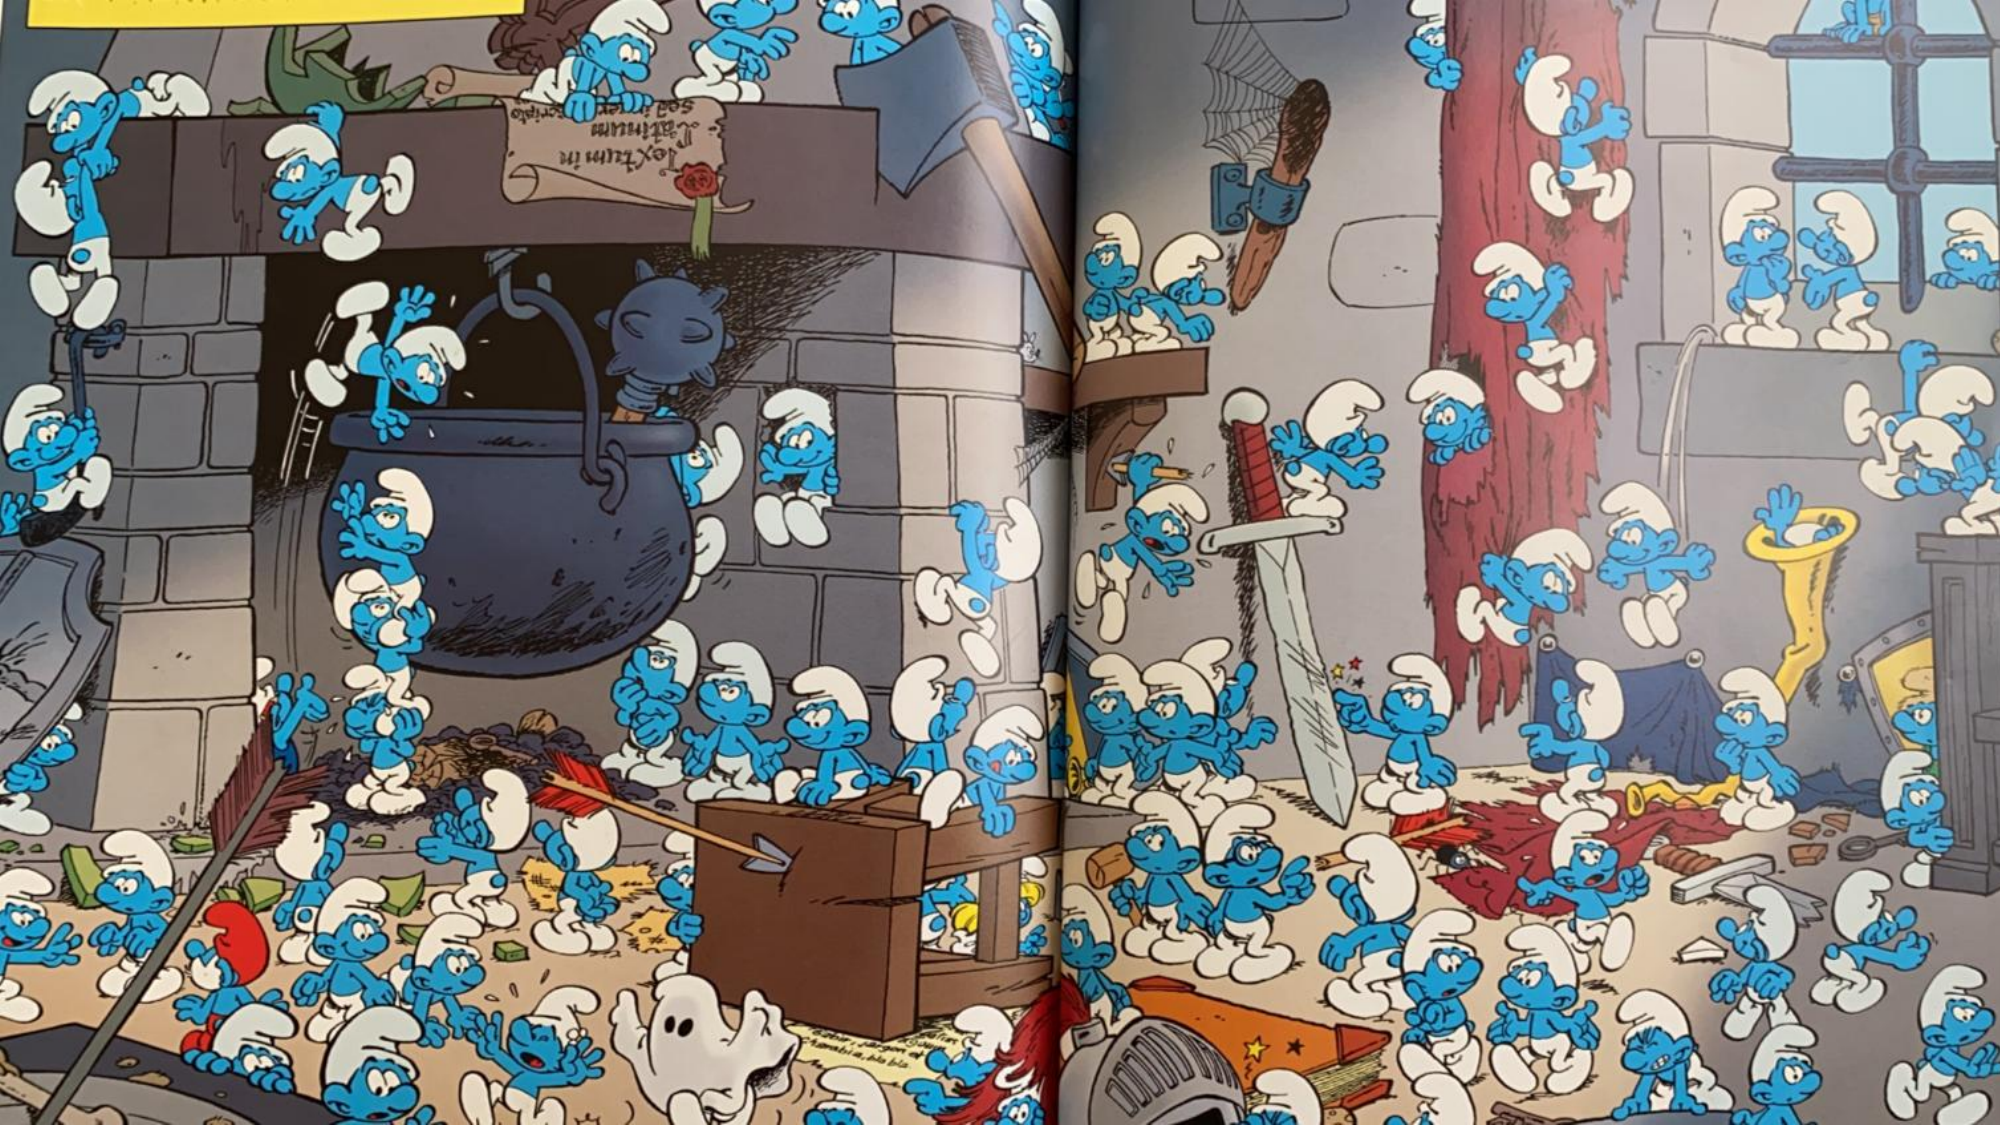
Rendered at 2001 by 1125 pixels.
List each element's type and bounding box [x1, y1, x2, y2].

list [0, 0, 2000, 1125]
